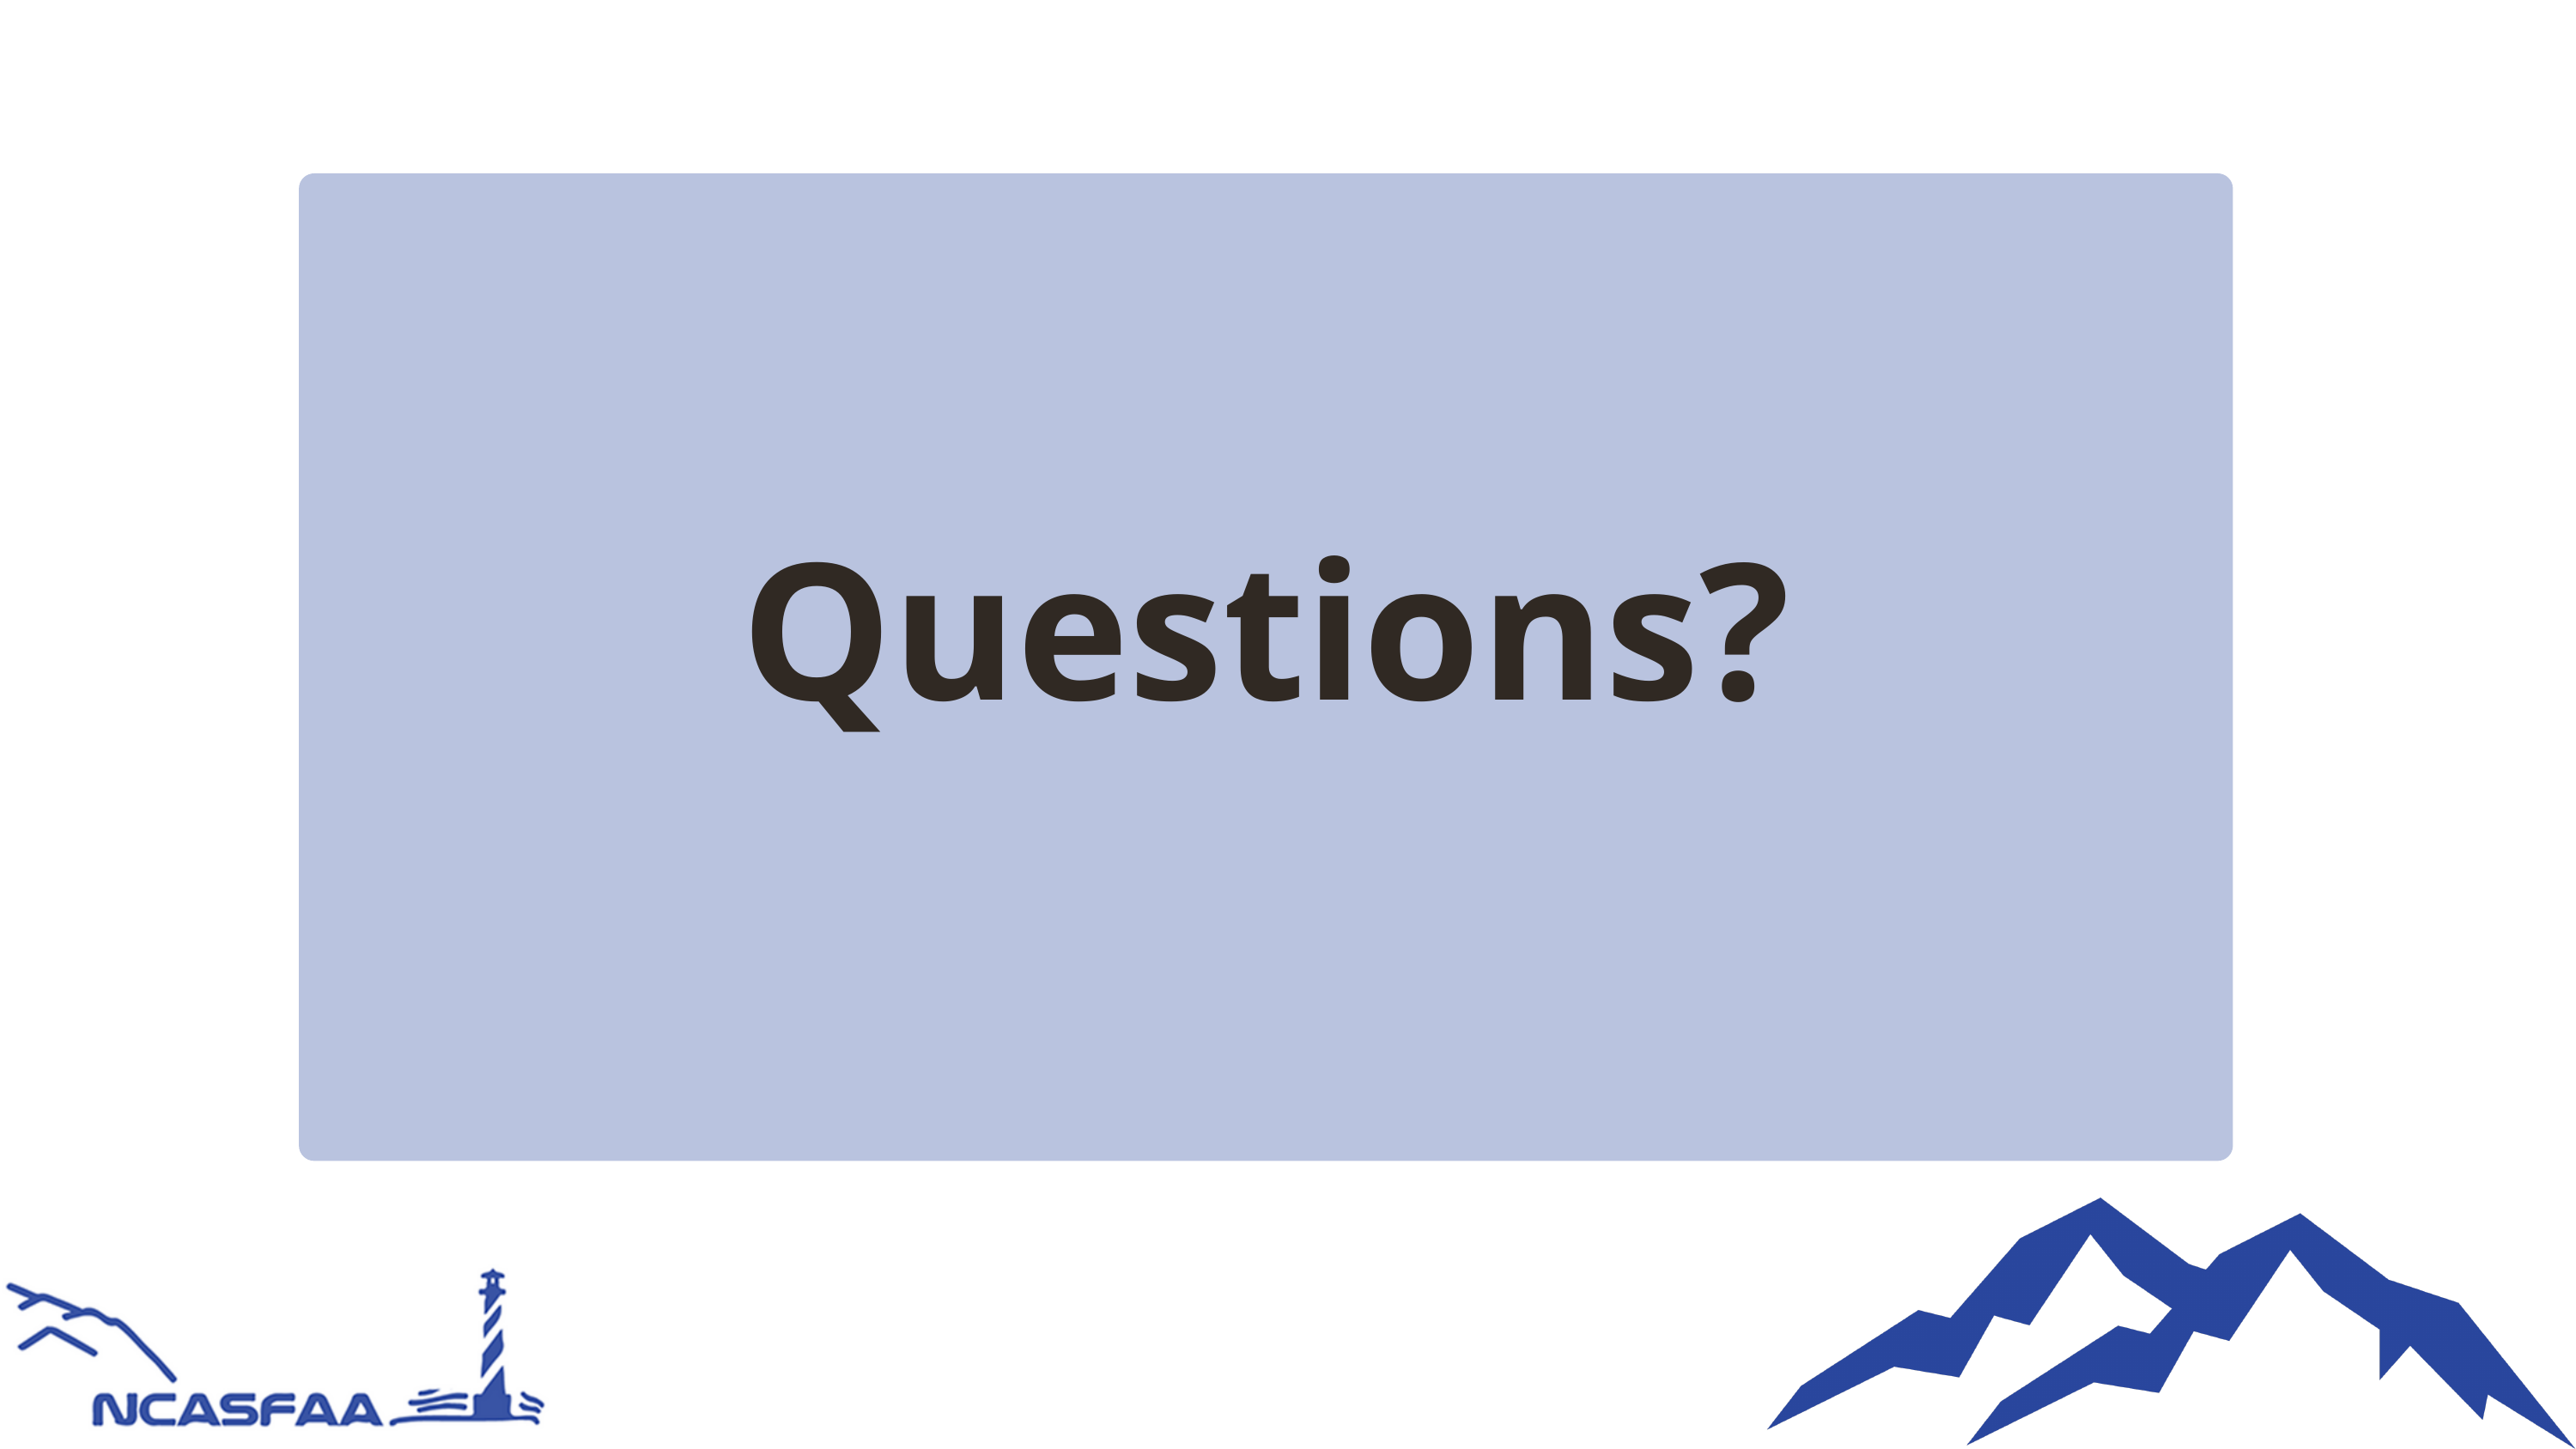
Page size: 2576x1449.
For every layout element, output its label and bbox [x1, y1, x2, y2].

text_box [1766, 1197, 2576, 1449]
text_box [298, 173, 2233, 1161]
text_box [0, 1251, 557, 1449]
